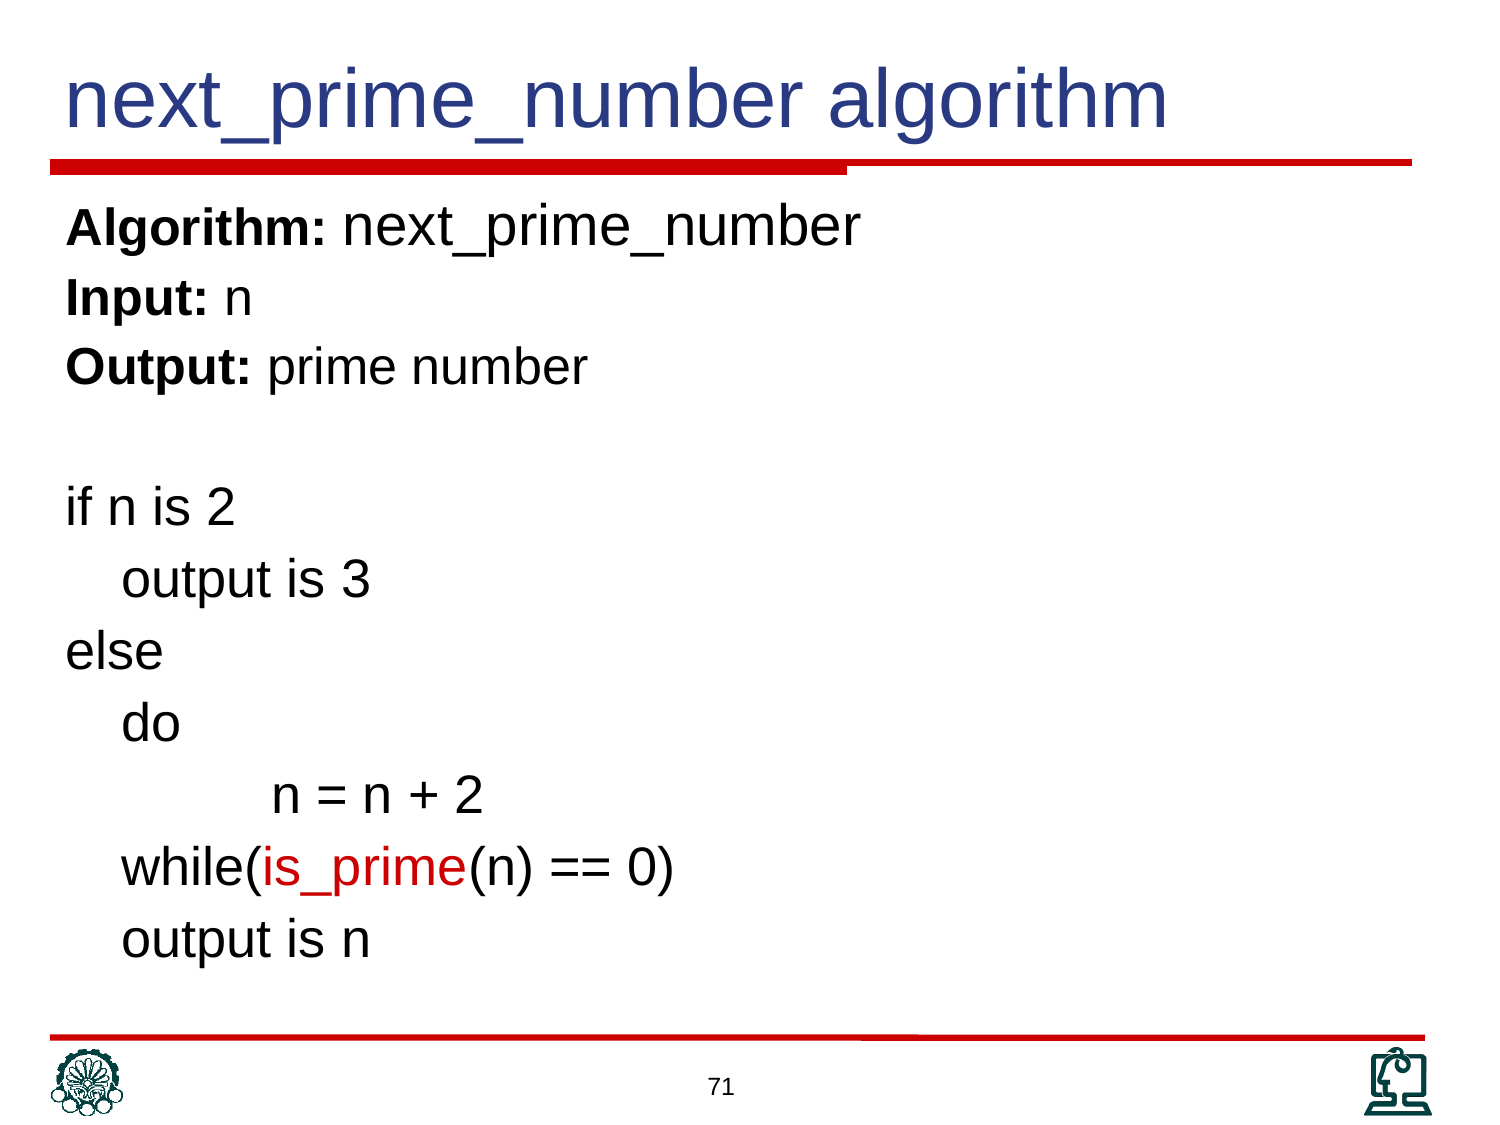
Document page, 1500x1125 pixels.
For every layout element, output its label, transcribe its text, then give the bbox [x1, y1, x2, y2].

picture [1362, 1045, 1438, 1119]
text_box next_prime_number algorithm [49, 26, 1374, 152]
text_box 71 [650, 1062, 750, 1103]
text_box Algorithm: next_prime_number Input: n Output: prime number if n is 2 output is 3 else do n = n + 2 while(is_prime(n) == 0) output is n [50, 187, 1425, 1038]
picture [50, 1047, 125, 1118]
